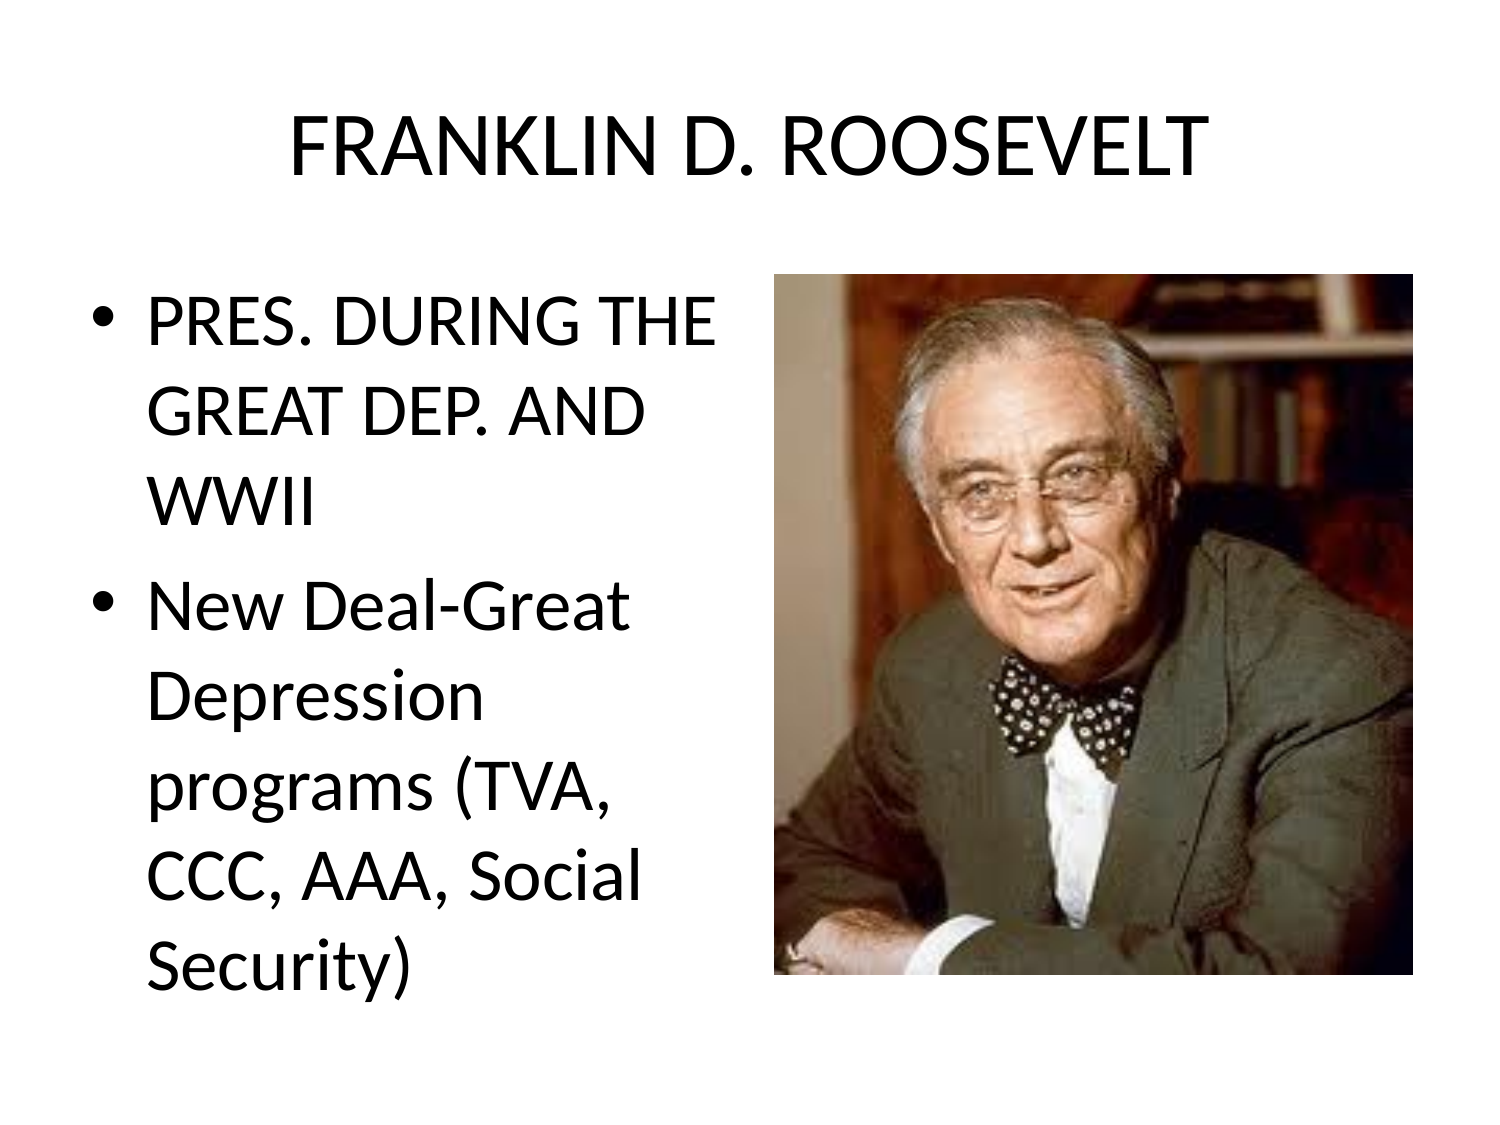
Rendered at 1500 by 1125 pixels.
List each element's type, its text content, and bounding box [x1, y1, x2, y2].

list PRES. DURING THE GREAT DEP. AND WWII New Deal-Great Depression programs (TVA, CCC, AAA, Social Security) [75, 262, 738, 1006]
picture [774, 274, 1413, 976]
title FRANKLIN D. ROOSEVELT [75, 45, 1425, 233]
